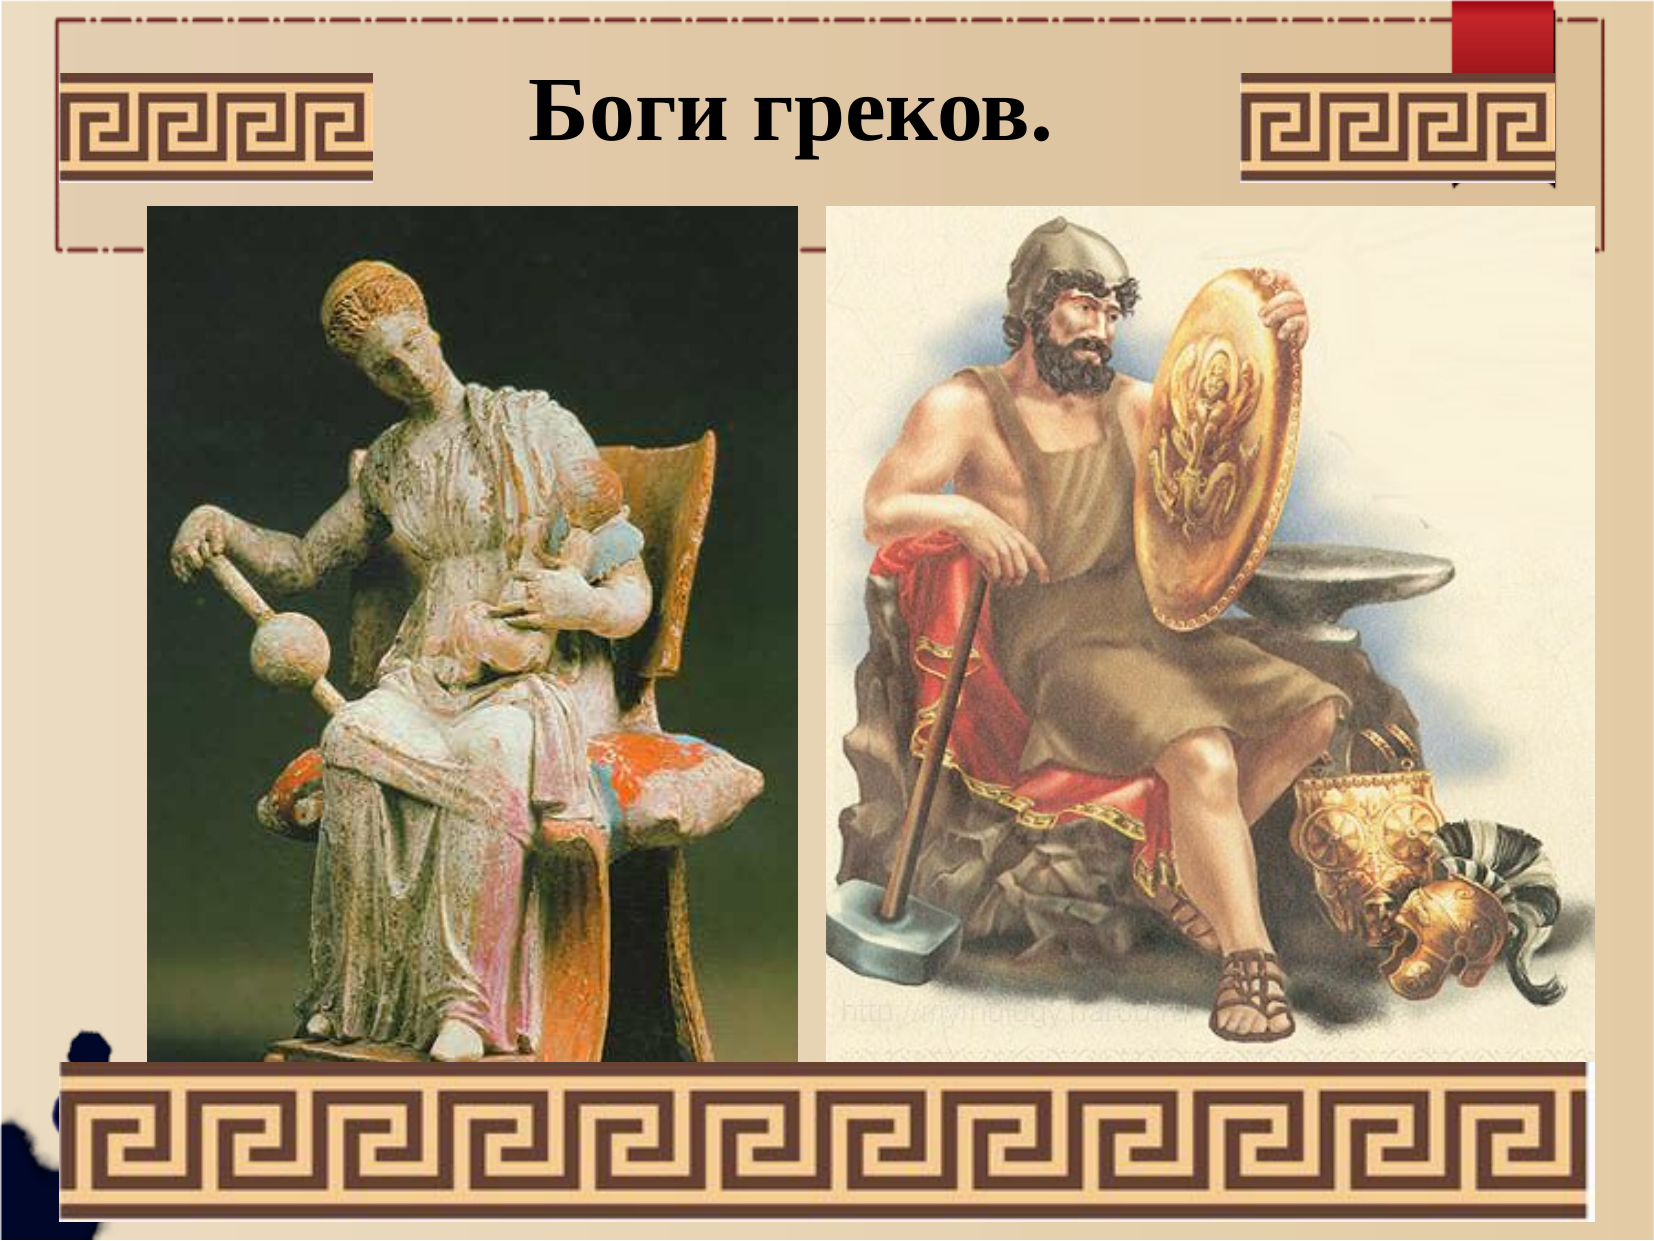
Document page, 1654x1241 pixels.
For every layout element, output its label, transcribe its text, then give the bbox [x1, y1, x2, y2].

picture [0, 0, 1654, 1240]
text_box Боги греков. [106, 0, 1477, 208]
